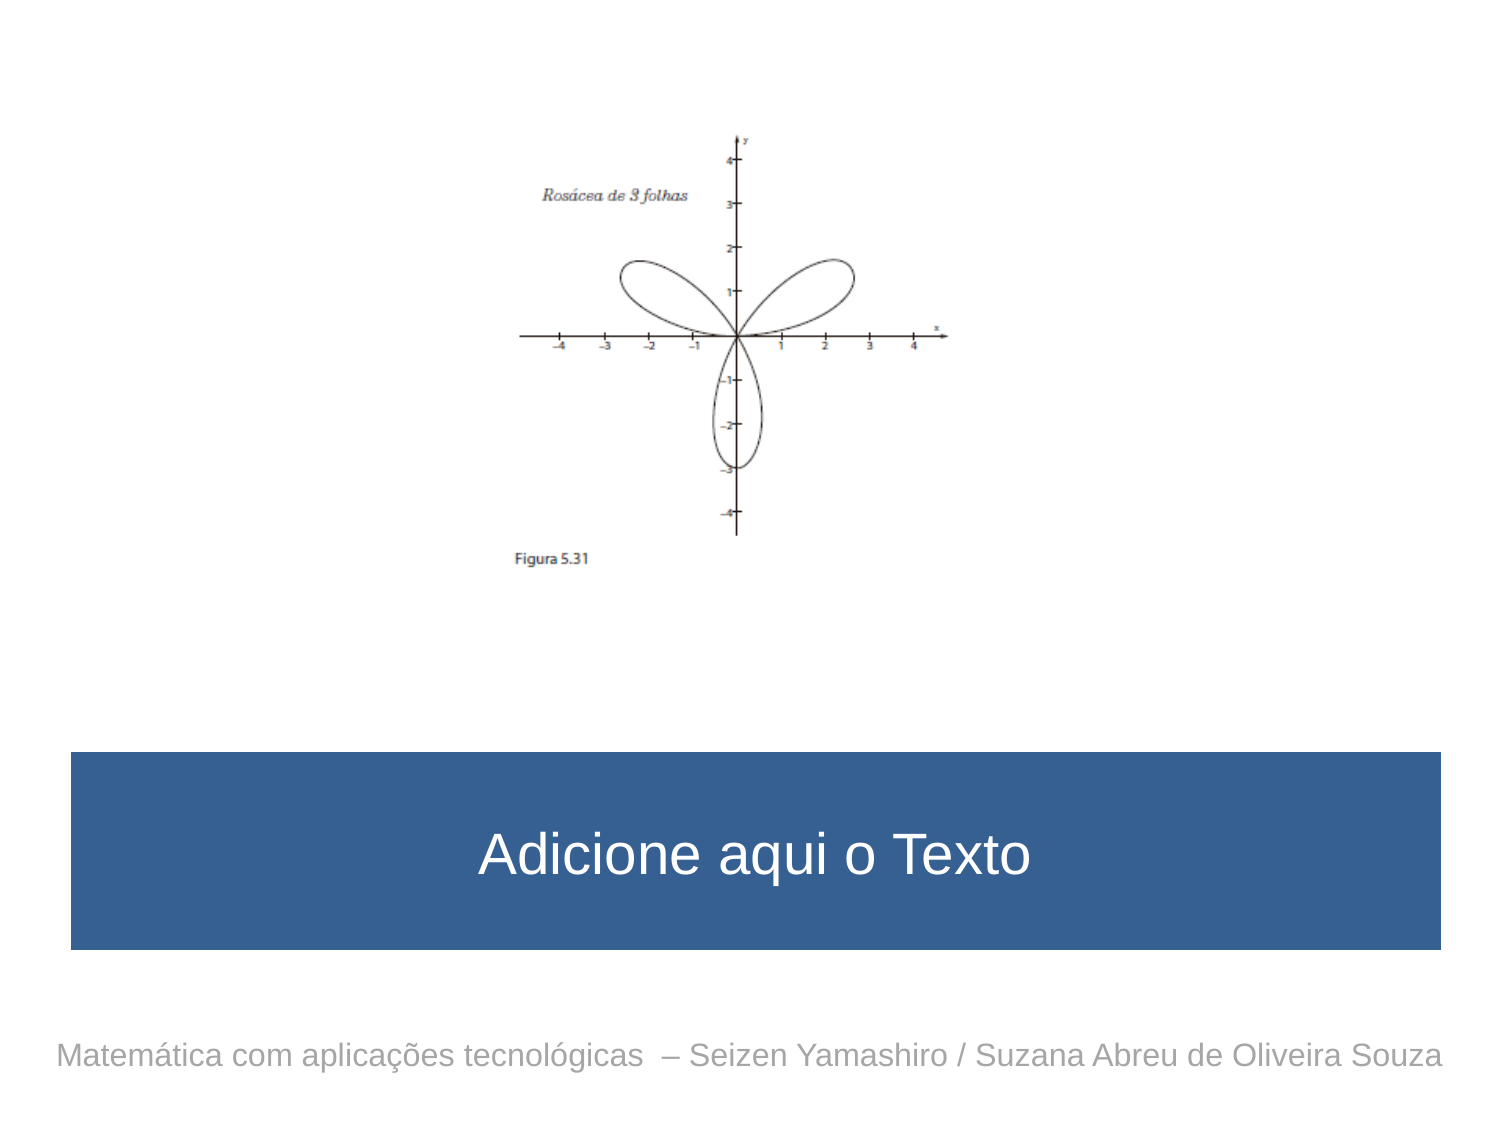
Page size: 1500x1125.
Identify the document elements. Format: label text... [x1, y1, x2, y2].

text_box Adicione aqui o Texto [70, 751, 1442, 951]
picture [501, 101, 957, 584]
footer Matemática com aplicações tecnológicas – Seizen Yamashiro / Suzana Abreu de Oliveira Souza [0, 987, 1500, 1072]
